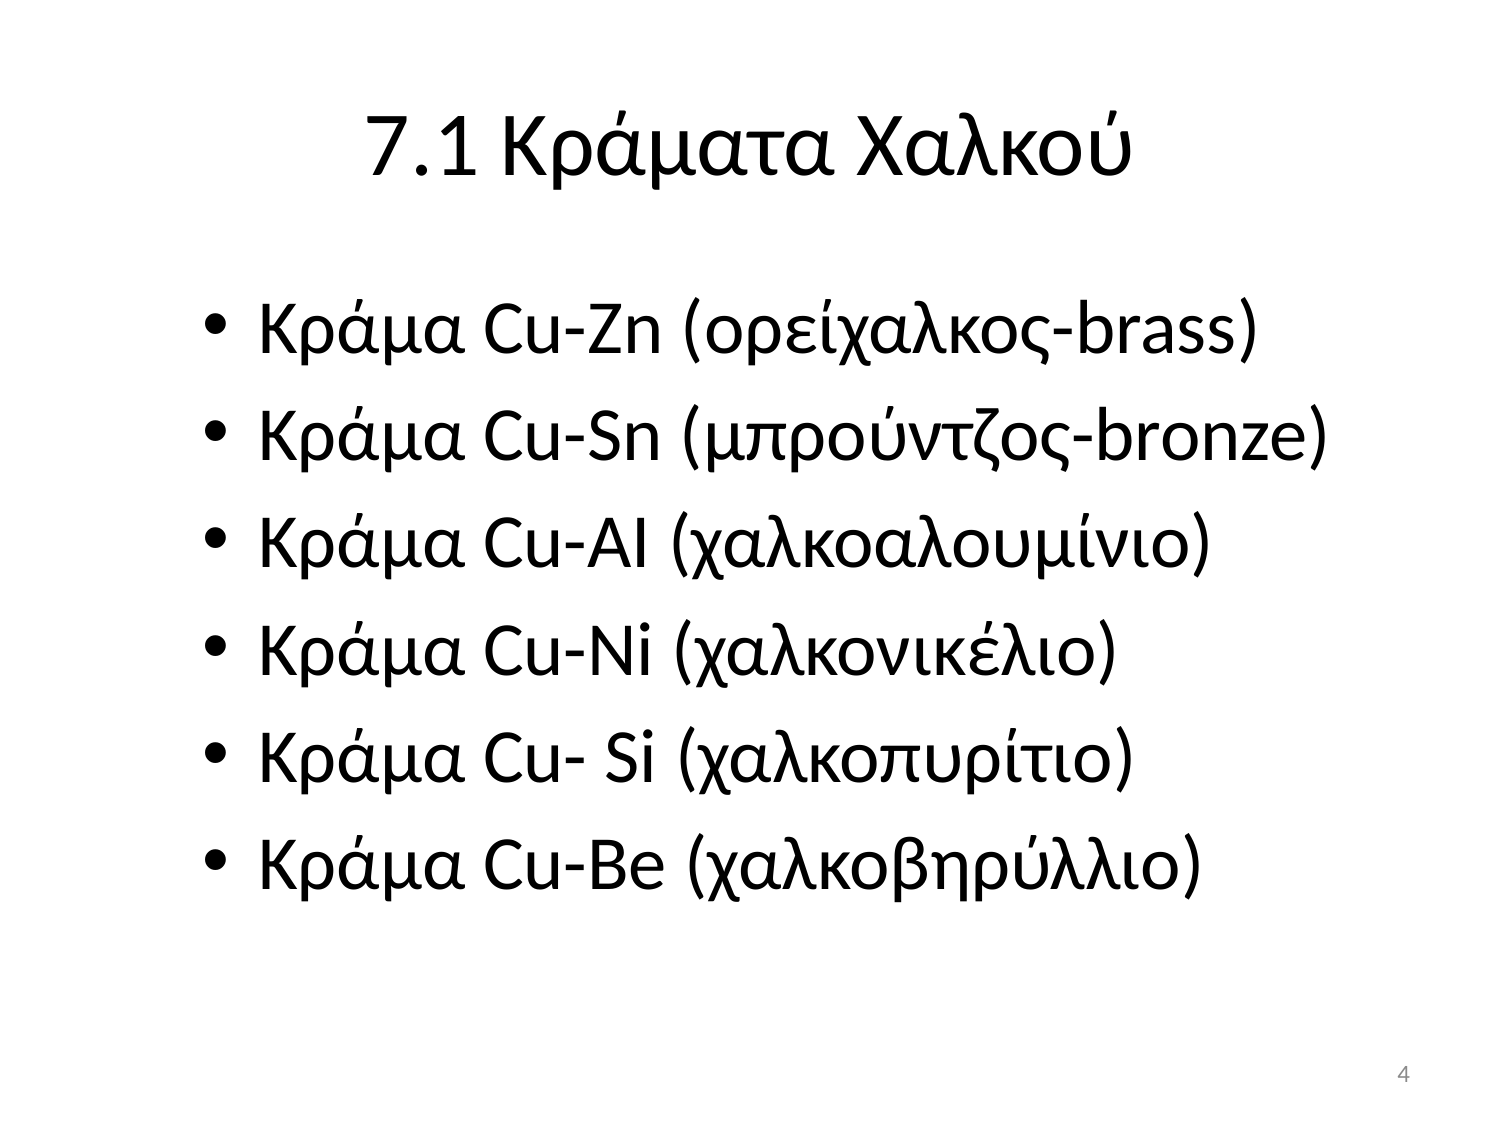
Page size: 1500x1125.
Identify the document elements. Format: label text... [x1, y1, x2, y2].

slide_number 4 [1074, 1042, 1425, 1103]
list Κράμα Cu-Zn (ορείχαλκος-brass) Κράμα Cu-Sn (μπρούντζος-bronze) Κράμα Cu-AI (χαλκοαλουμίνιο) Κράμα Cu-Ni (χαλκονικέλιο) Κράμα Cu- Si (χαλκοπυρίτιο) Κράμα Cu-Be (χαλκοβηρύλλιο) [187, 269, 1372, 1005]
title 7.1 Κράματα Χαλκού [75, 45, 1425, 233]
